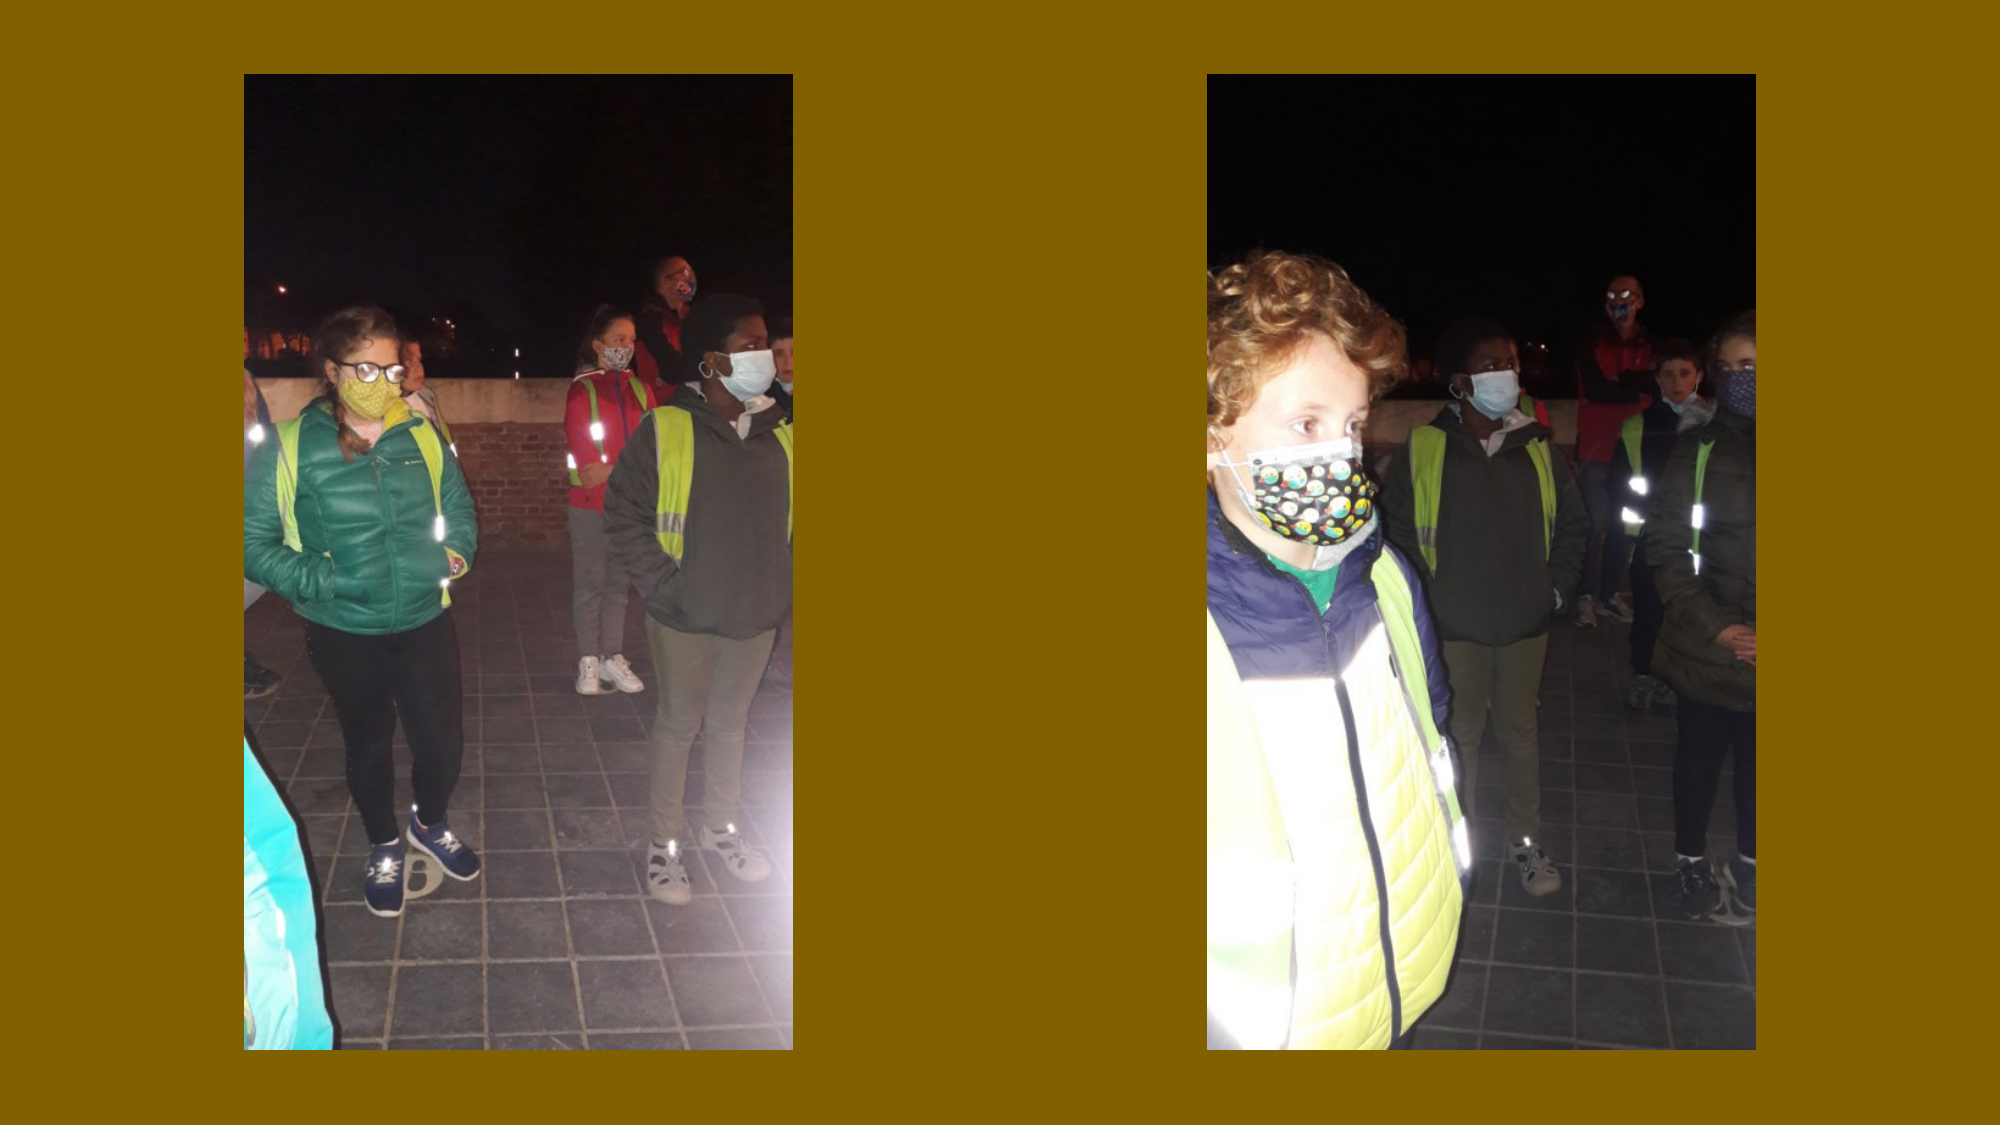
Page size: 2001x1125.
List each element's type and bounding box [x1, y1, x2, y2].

picture [1206, 74, 1756, 1050]
picture [244, 74, 793, 1050]
